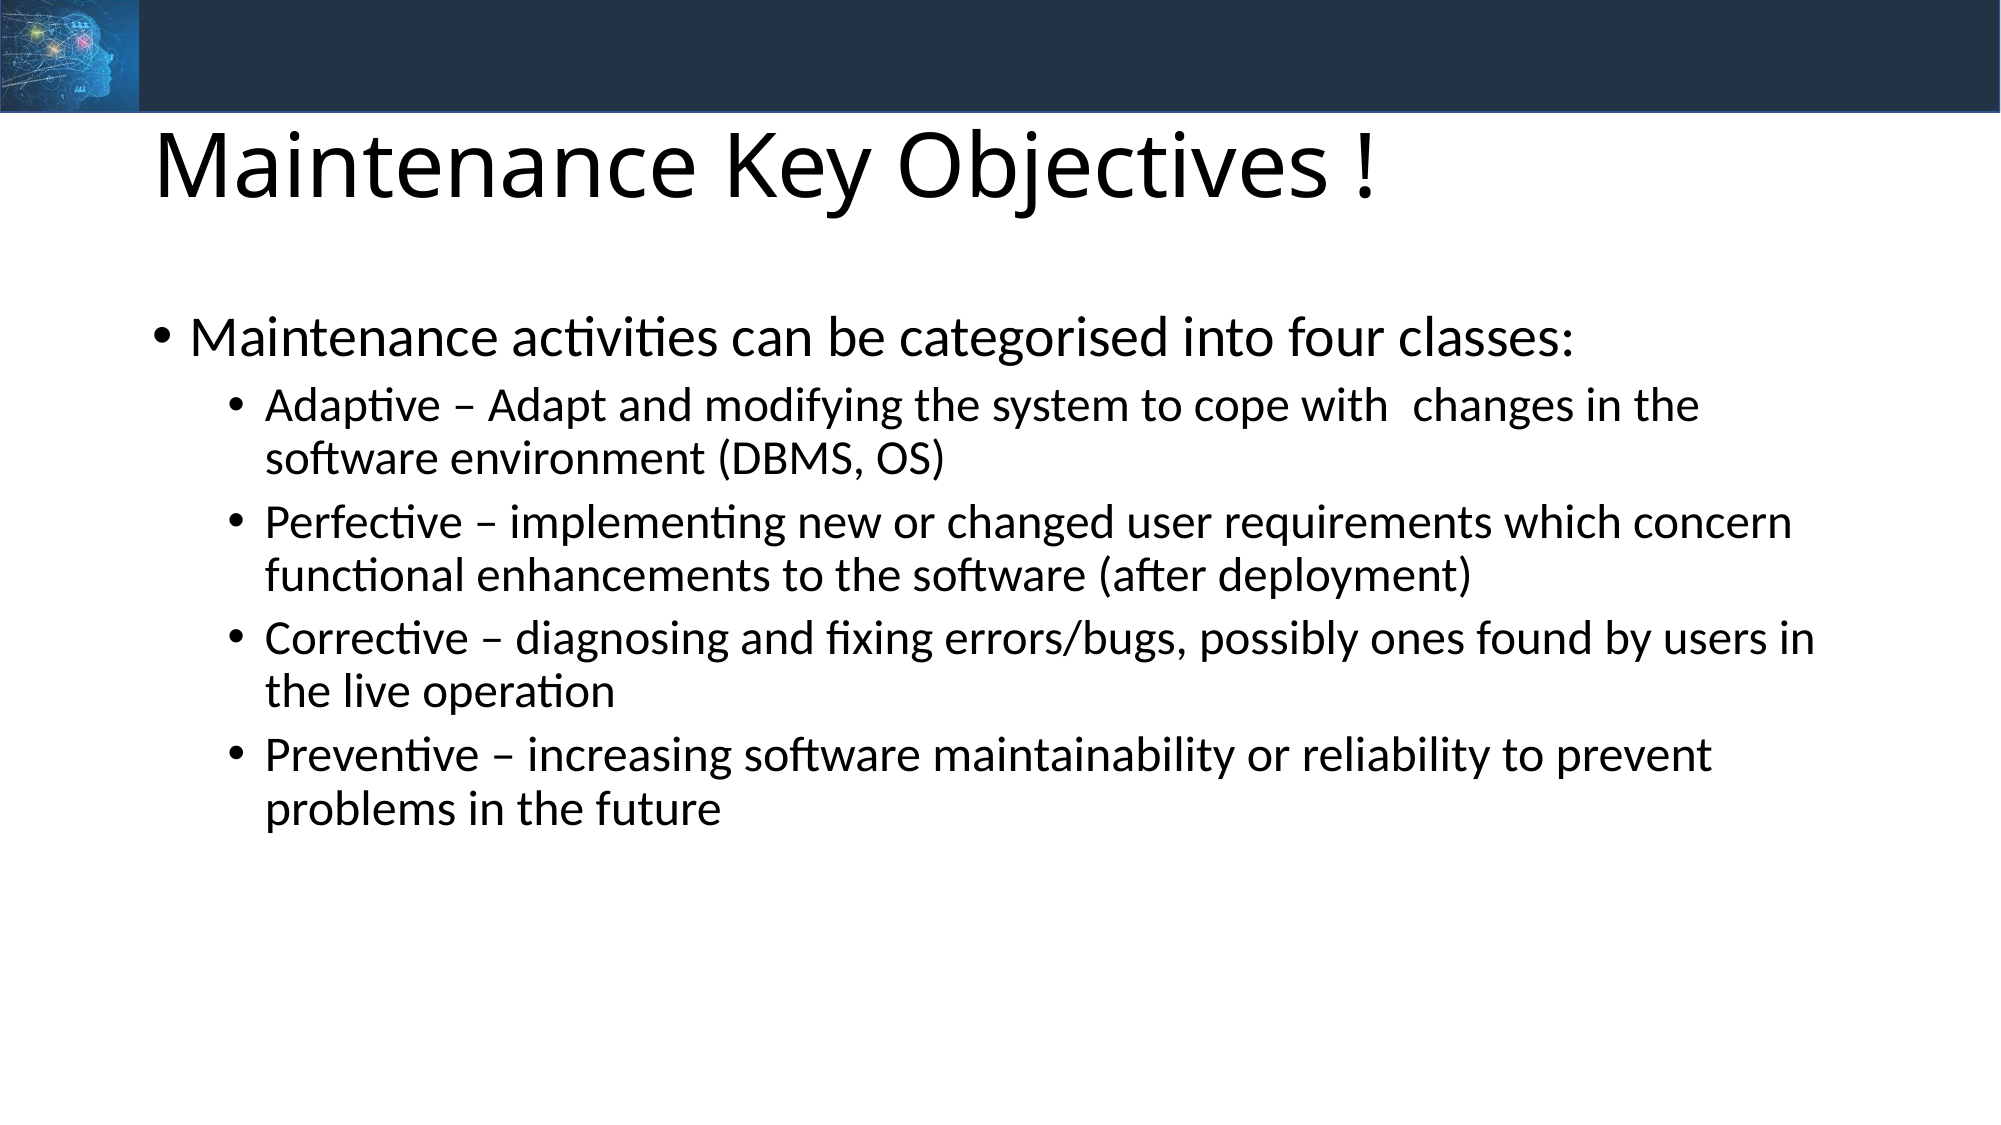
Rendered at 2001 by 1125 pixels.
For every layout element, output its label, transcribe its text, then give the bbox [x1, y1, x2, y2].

title Maintenance Key Objectives ! [137, 59, 1863, 278]
list Maintenance activities can be categorised into four classes: Adaptive – Adapt and modifying the system to cope with changes in the software environment (DBMS, OS) Perfective – implementing new or changed user requirements which concern functional enhancements to the software (after deployment) Corrective – diagnosing and fixing errors/bugs, possibly ones found by users in the live operation Preventive – increasing software maintainability or reliability to prevent problems in the future [137, 299, 1863, 1014]
picture [2, 0, 140, 111]
